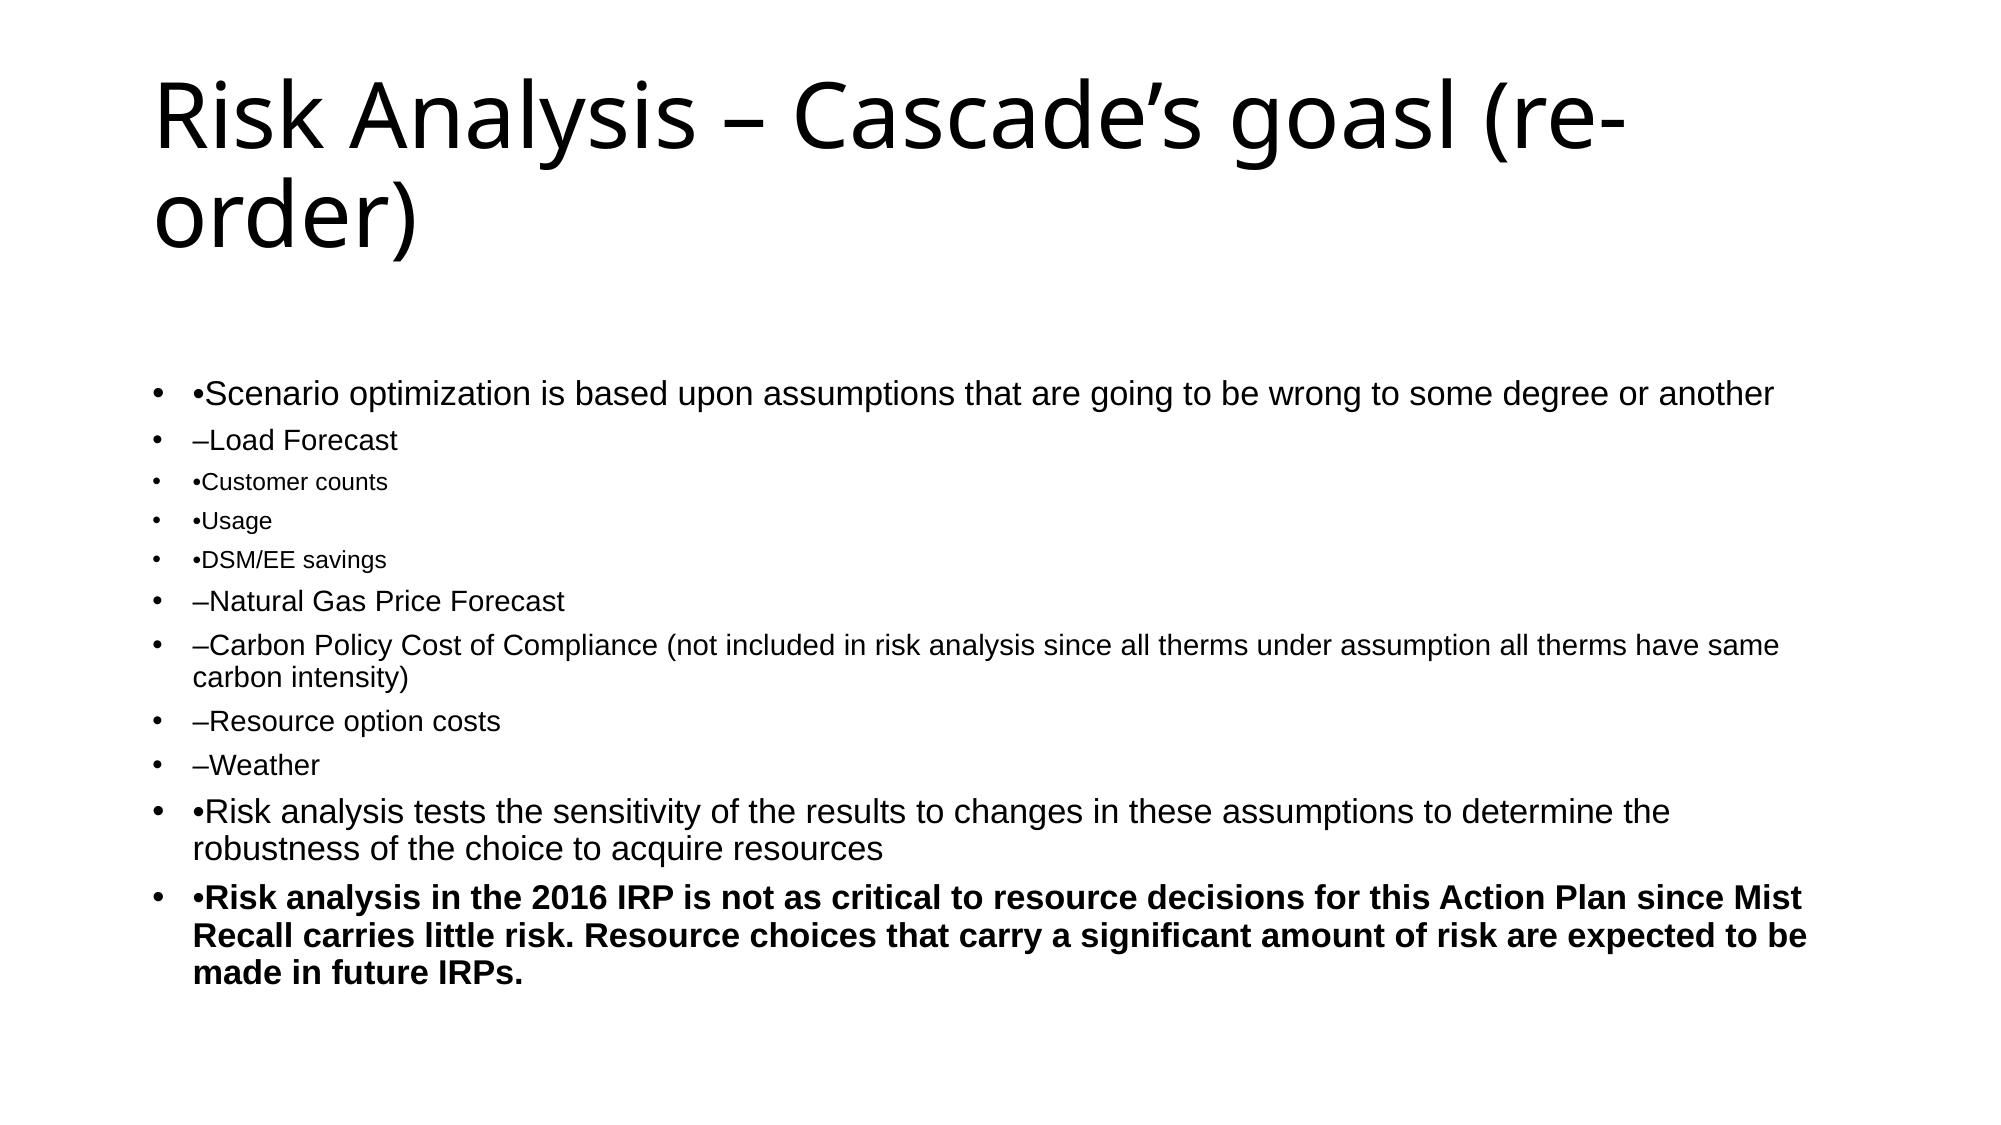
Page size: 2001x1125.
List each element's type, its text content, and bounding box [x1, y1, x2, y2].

list •Scenario optimization is based upon assumptions that are going to be wrong to some degree or another –Load Forecast •Customer counts •Usage •DSM/EE savings –Natural Gas Price Forecast –Carbon Policy Cost of Compliance (not included in risk analysis since all therms under assumption all therms have same carbon intensity) –Resource option costs –Weather •Risk analysis tests the sensitivity of the results to changes in these assumptions to determine the robustness of the choice to acquire resources •Risk analysis in the 2016 IRP is not as critical to resource decisions for this Action Plan since Mist Recall carries little risk. Resource choices that carry a significant amount of risk are expected to be made in future IRPs. [137, 299, 1863, 1014]
title Risk Analysis – Cascade’s goasl (re-order) [137, 59, 1863, 278]
